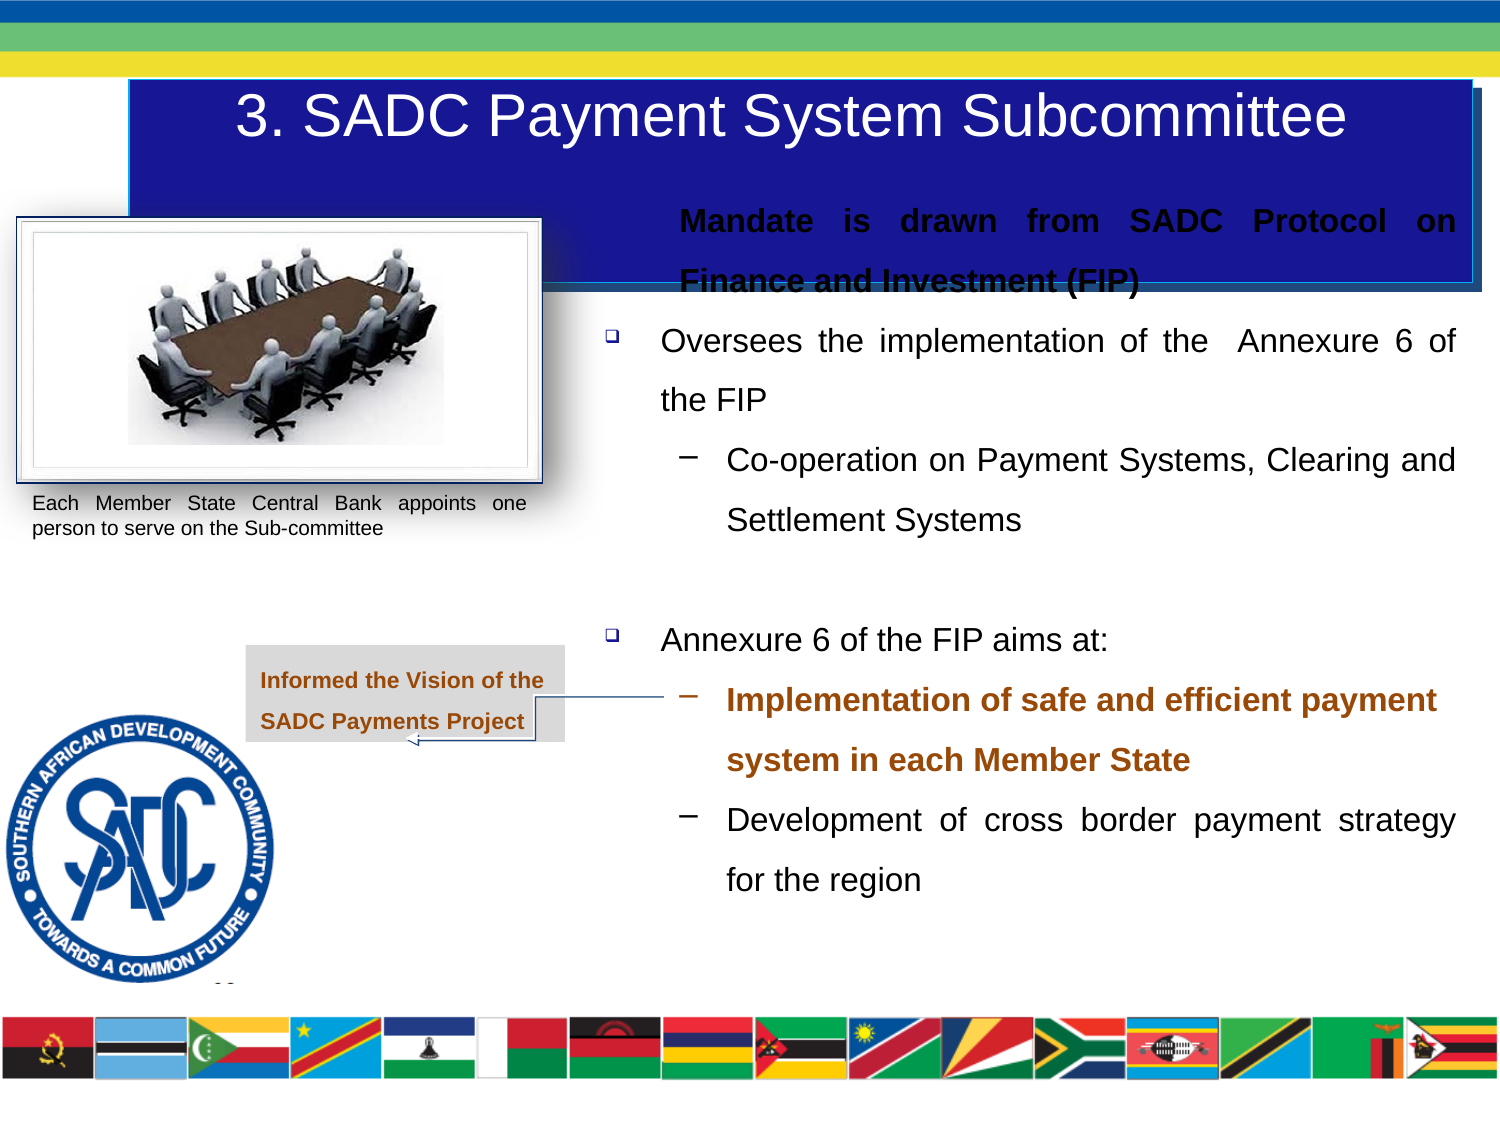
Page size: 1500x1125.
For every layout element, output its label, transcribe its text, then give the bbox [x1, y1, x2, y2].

text_box Informed the Vision of the SADC Payments Project [245, 644, 565, 742]
title 3. SADC Payment System Subcommittee [128, 78, 1474, 284]
picture [0, 0, 1500, 79]
text_box Mandate is drawn from SADC Protocol on Finance and Investment (FIP) Oversees the implementation of the Annexure 6 of the FIP Co-operation on Payment Systems, Clearing and Settlement Systems Annexure 6 of the FIP aims at: Implementation of safe and efficient payment system in each Member State Development of cross border payment strategy for the region [589, 171, 1473, 906]
picture [0, 1013, 1500, 1083]
picture [0, 695, 281, 984]
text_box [16, 217, 542, 549]
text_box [404, 695, 662, 739]
